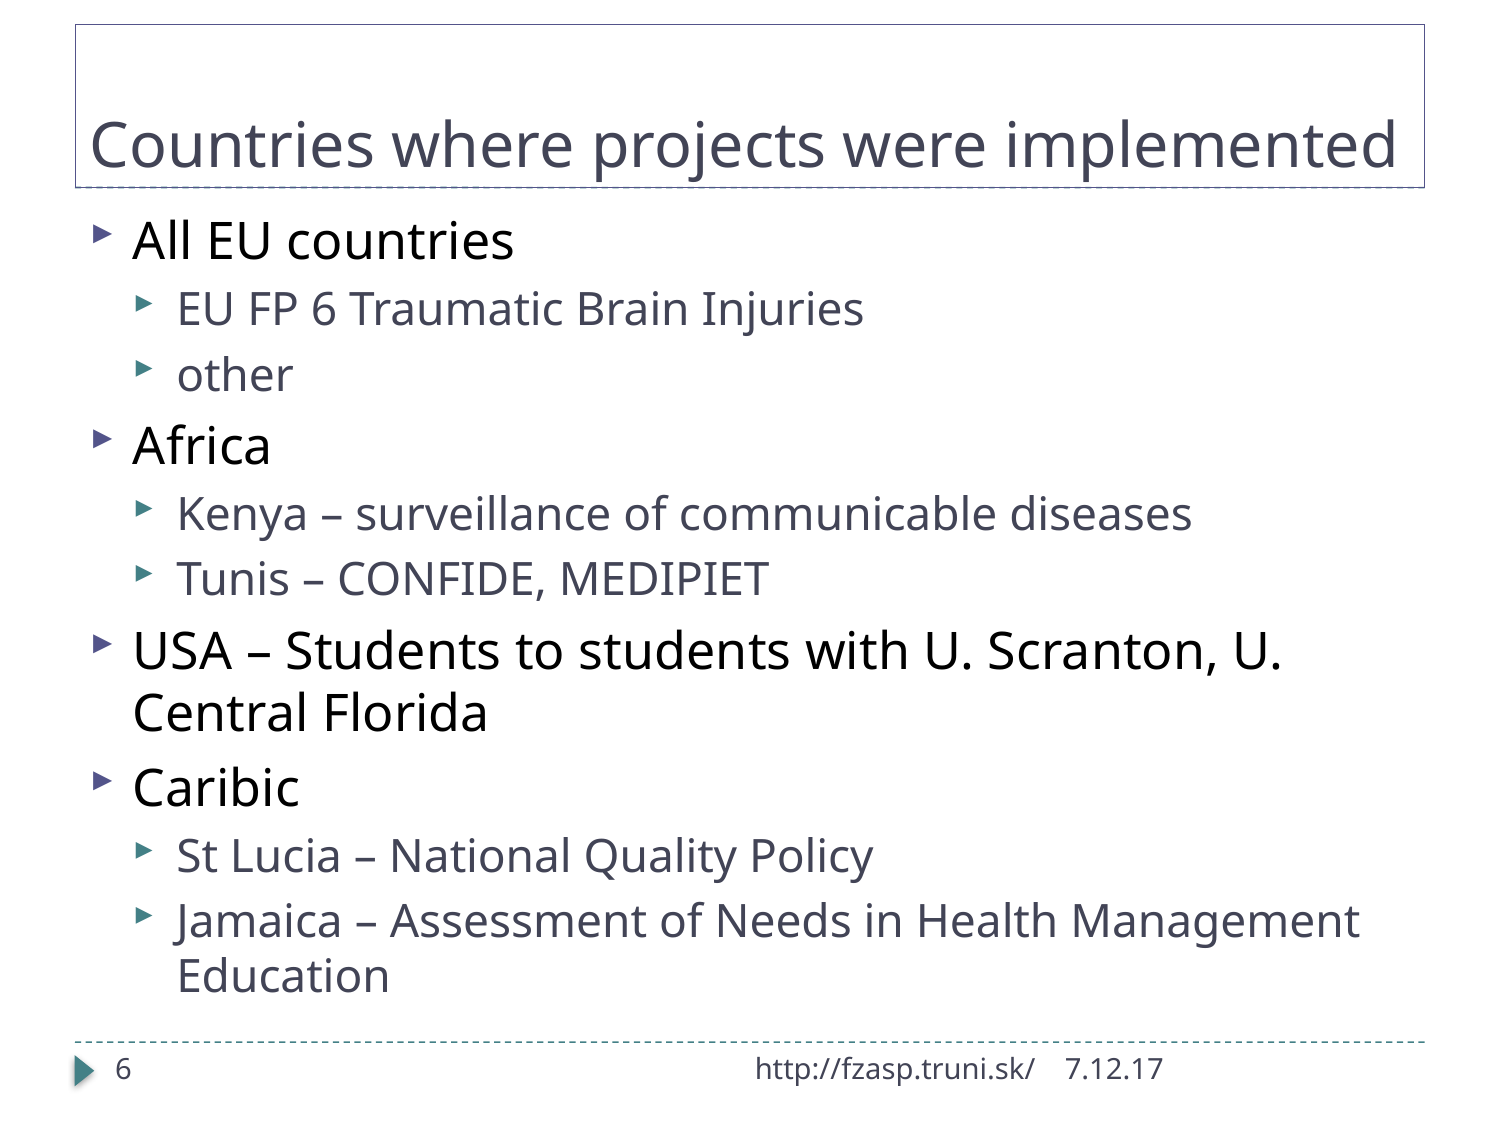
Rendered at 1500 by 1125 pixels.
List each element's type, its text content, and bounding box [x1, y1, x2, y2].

list All EU countries EU FP 6 Traumatic Brain Injuries other Africa Kenya – surveillance of communicable diseases Tunis – CONFIDE, MEDIPIET USA – Students to students with U. Scranton, U. Central Florida Caribic St Lucia – National Quality Policy Jamaica – Assessment of Needs in Health Management Education [75, 200, 1425, 1010]
footer http://fzasp.truni.sk/ [475, 1042, 1051, 1103]
title Countries where projects were implemented [75, 24, 1425, 188]
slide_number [1051, 1042, 1426, 1103]
slide_number 6 [100, 1042, 426, 1103]
